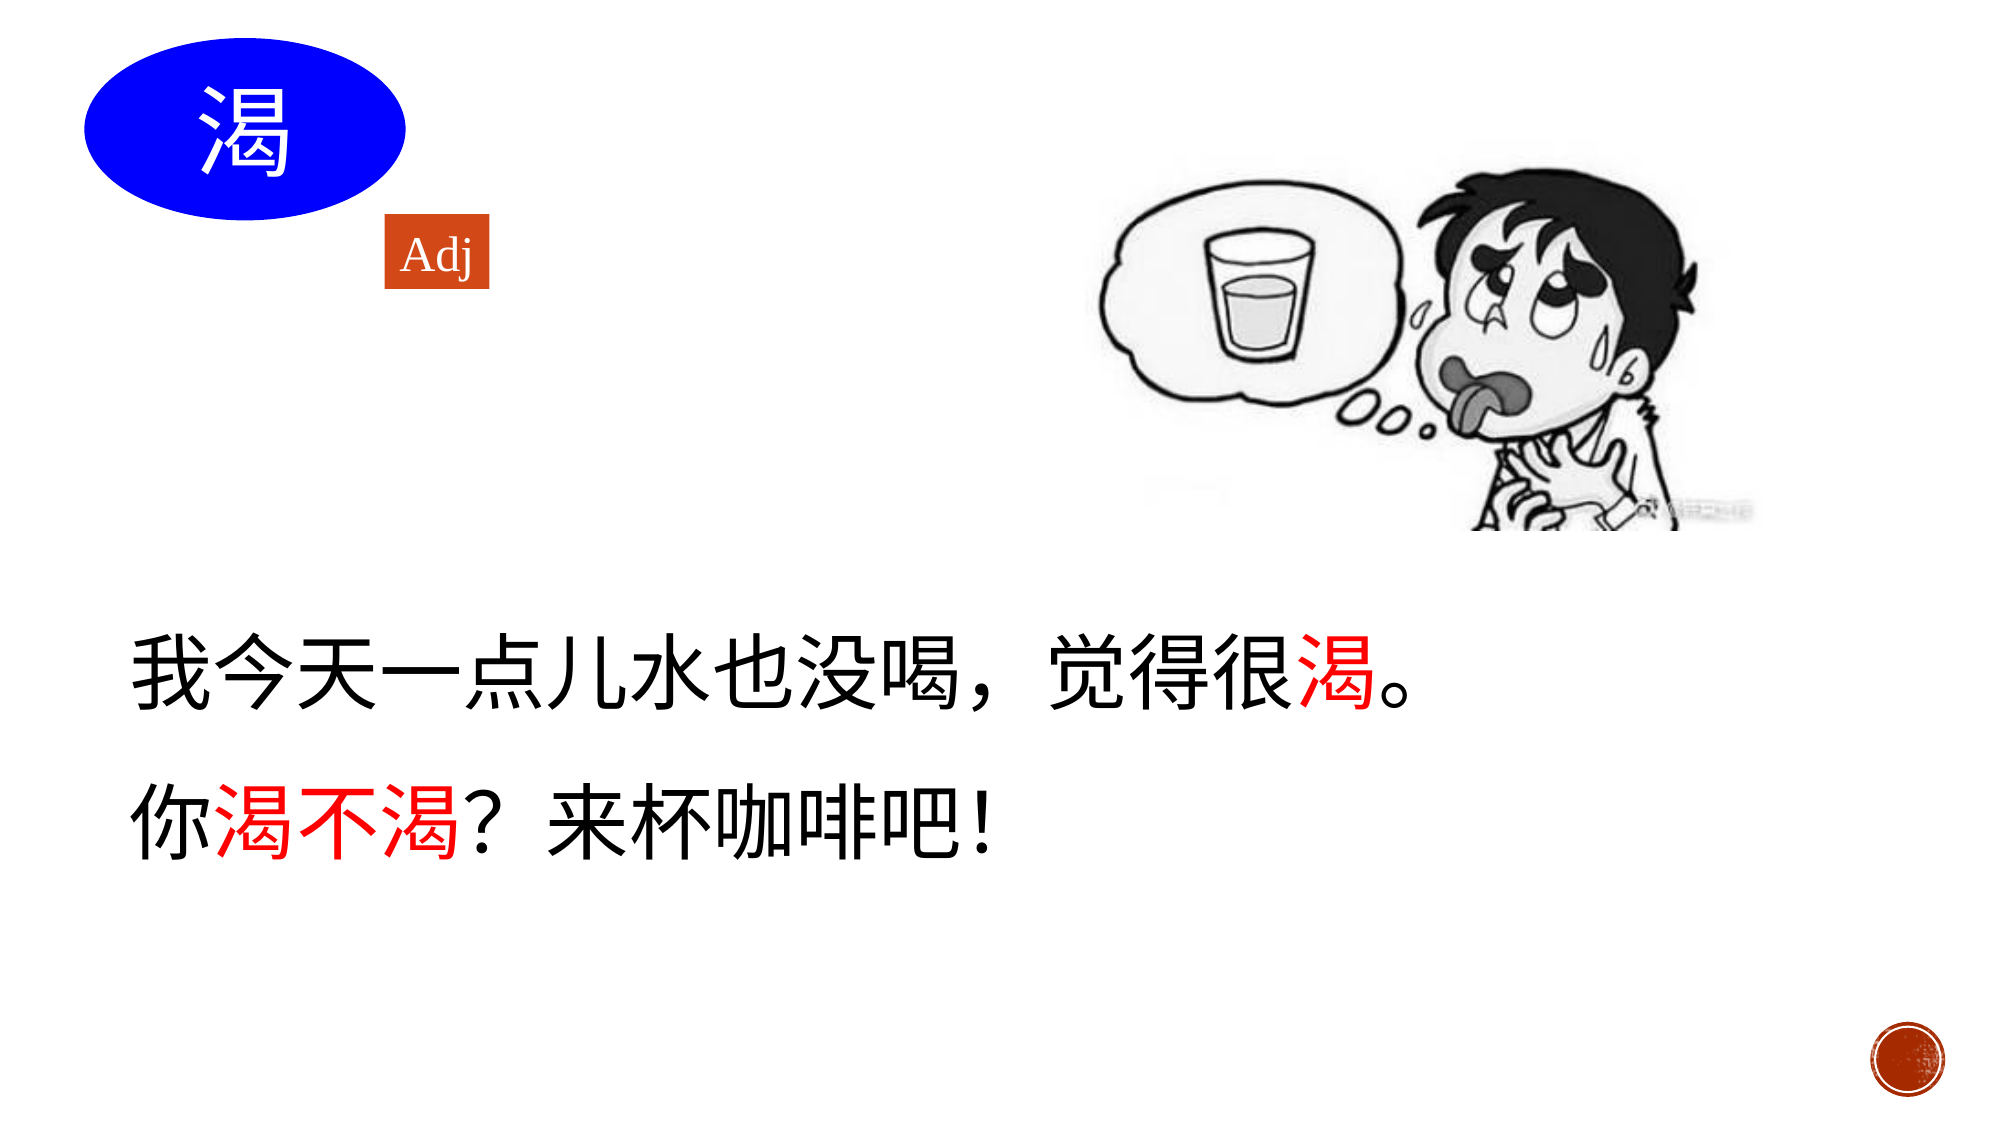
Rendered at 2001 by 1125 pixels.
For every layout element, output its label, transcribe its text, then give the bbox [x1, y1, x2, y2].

text_box Adj [384, 214, 490, 289]
text_box 我今天一点儿水也没喝，觉得很渴。 你渴不渴？来杯咖啡吧！ [114, 562, 1482, 878]
picture [1071, 38, 1762, 531]
text_box 渴 [83, 36, 407, 222]
